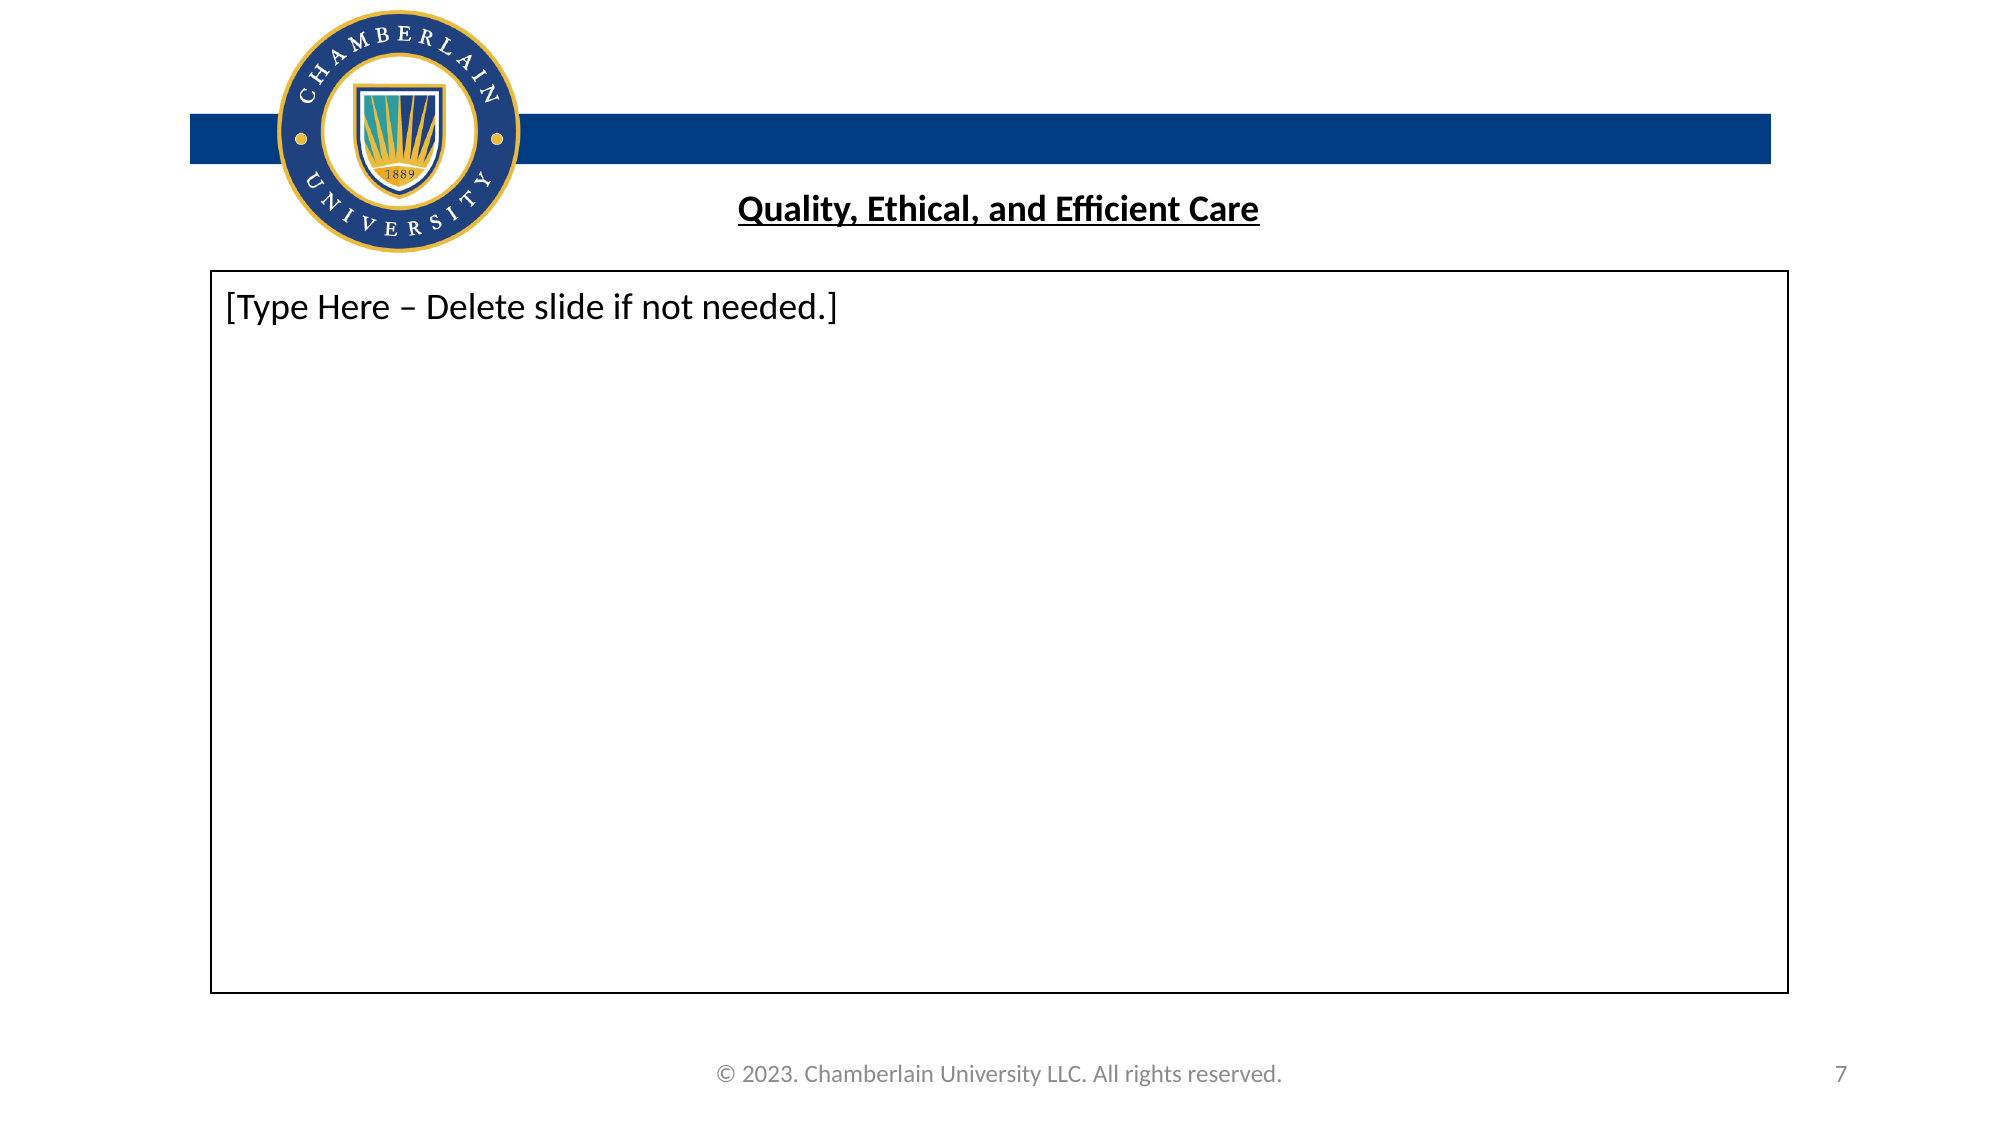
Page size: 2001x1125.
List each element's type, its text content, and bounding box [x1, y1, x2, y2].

text_box [Type Here – Delete slide if not needed.] [210, 274, 1788, 515]
picture [190, 0, 1771, 272]
text_box [210, 270, 1789, 994]
slide_number 7 [1412, 1042, 1863, 1103]
footer © 2023. Chamberlain University LLC. All rights reserved. [662, 1042, 1338, 1103]
